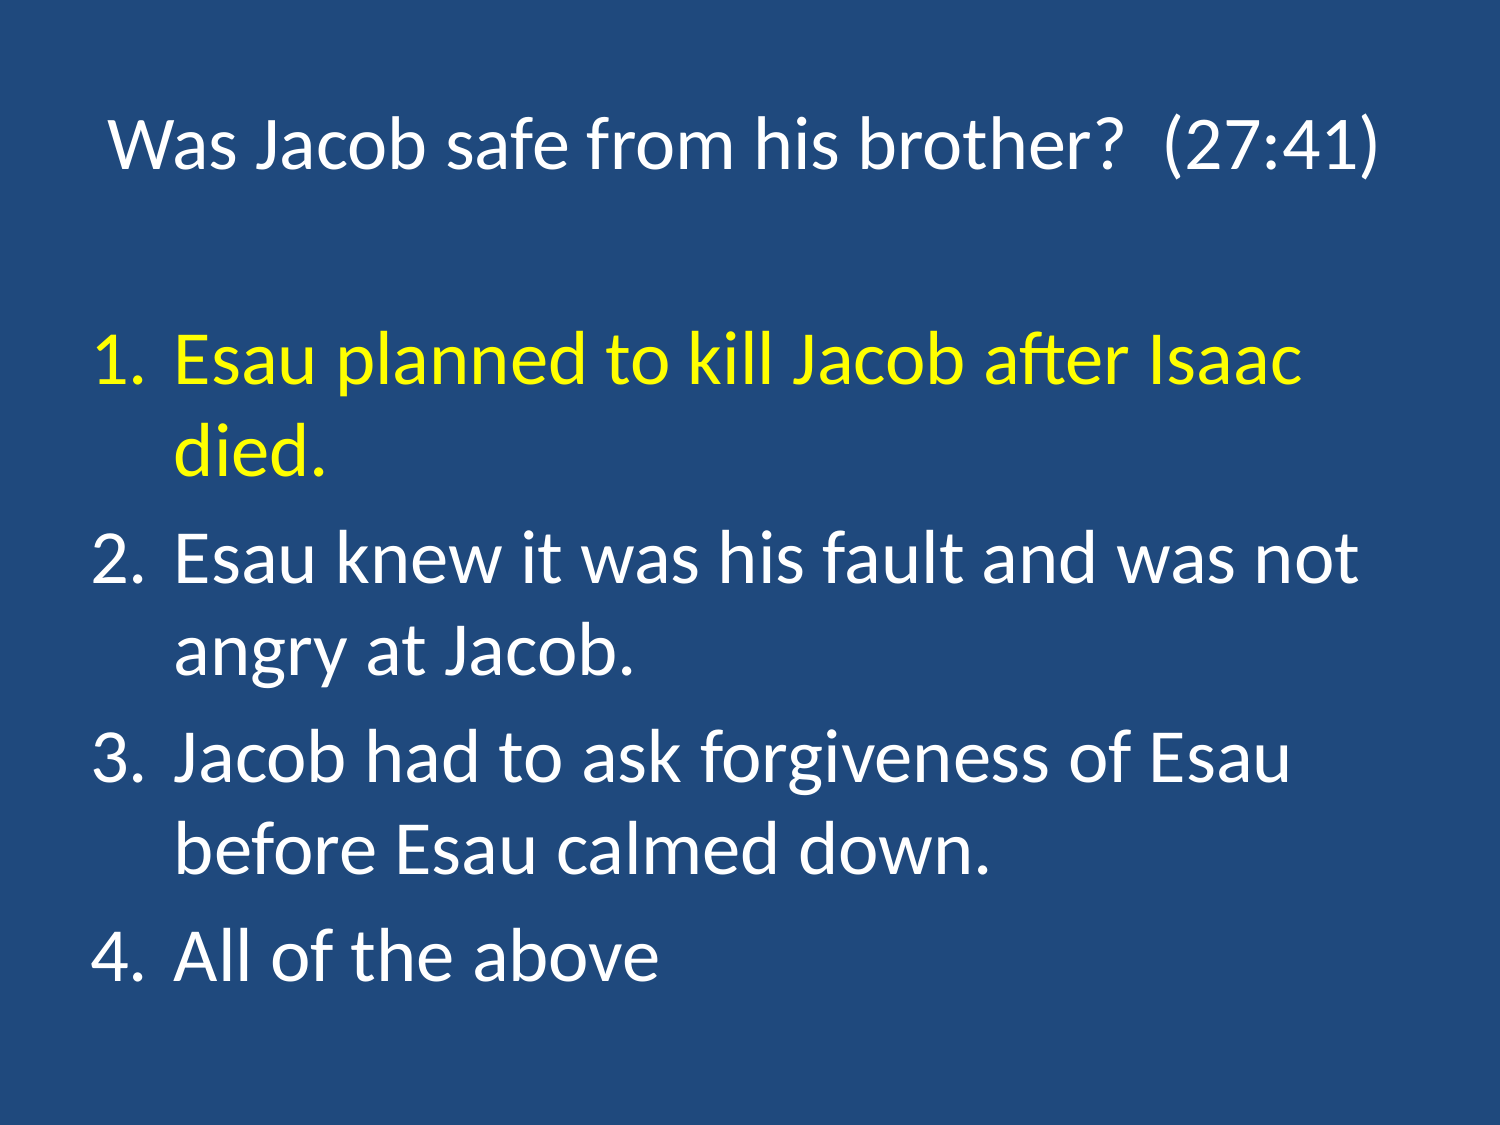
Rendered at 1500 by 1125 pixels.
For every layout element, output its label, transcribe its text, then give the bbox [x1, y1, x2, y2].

title Was Jacob safe from his brother? (27:41) [75, 45, 1425, 233]
list Esau planned to kill Jacob after Isaac died. Esau knew it was his fault and was not angry at Jacob. Jacob had to ask forgiveness of Esau before Esau calmed down. All of the above [75, 299, 1425, 1005]
